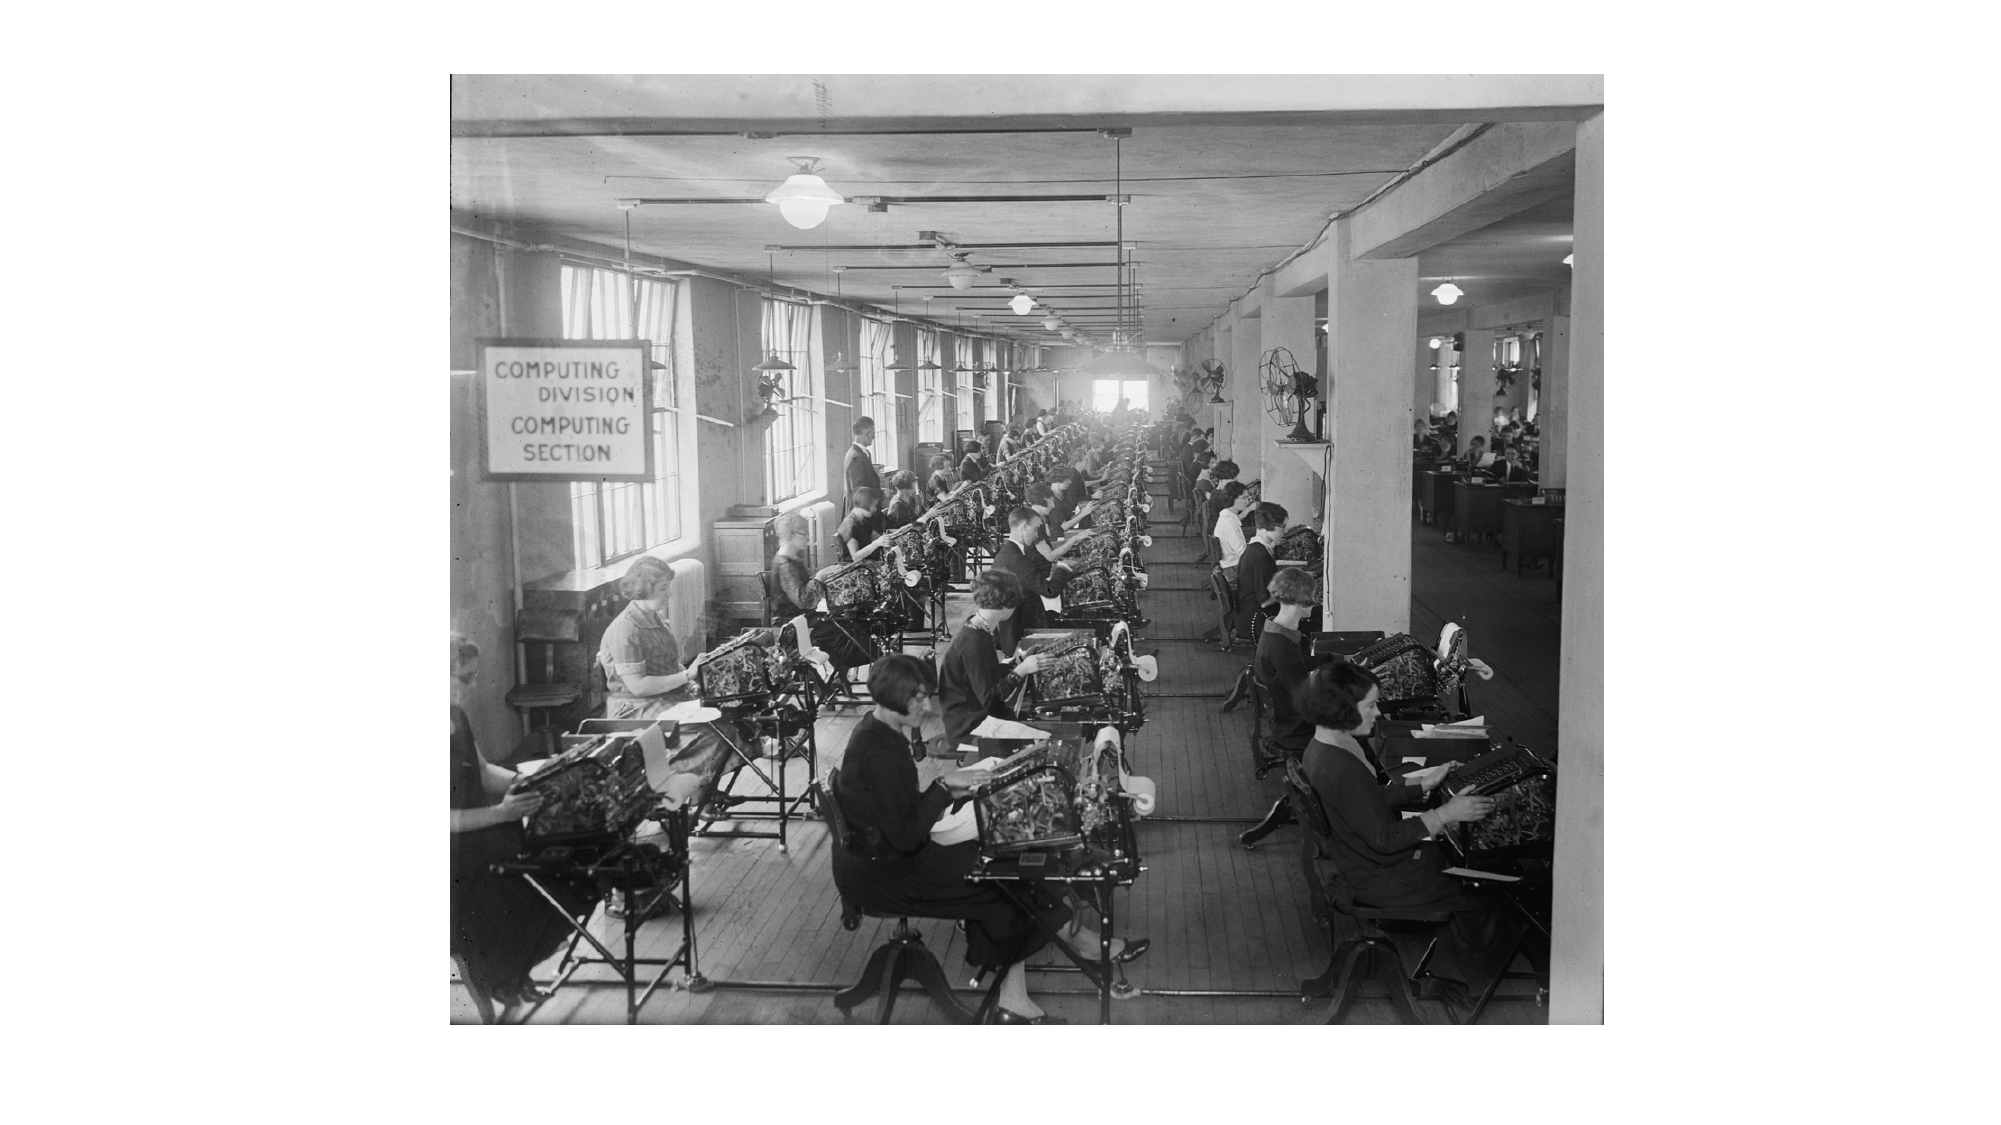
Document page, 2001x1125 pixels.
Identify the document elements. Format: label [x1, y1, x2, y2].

picture [449, 74, 1604, 1025]
